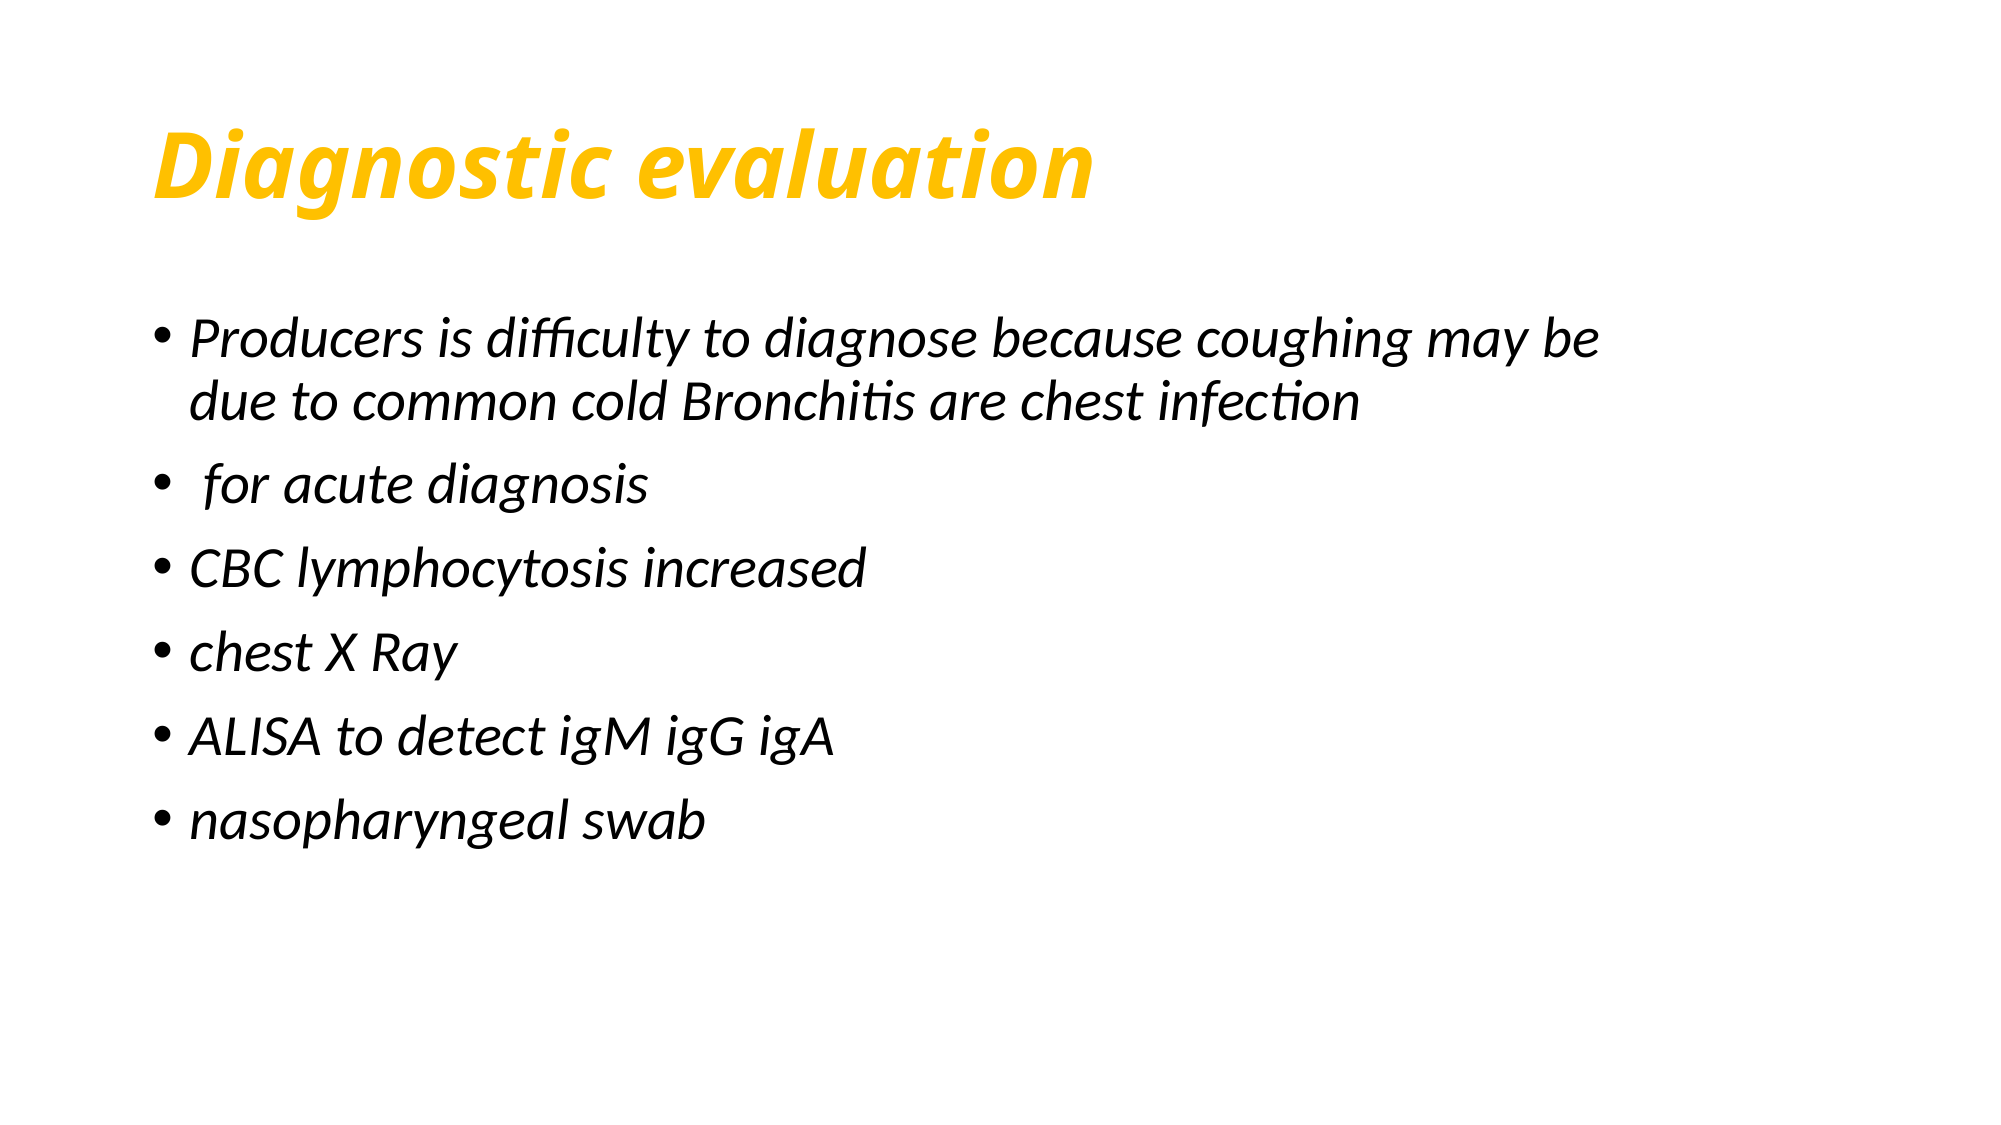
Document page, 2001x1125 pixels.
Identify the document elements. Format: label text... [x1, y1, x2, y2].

title Diagnostic evaluation [137, 59, 1863, 278]
list Producers is difficulty to diagnose because coughing may be due to common cold Bronchitis are chest infection for acute diagnosis CBC lymphocytosis increased chest X Ray ALISA to detect igM igG igA nasopharyngeal swab [137, 299, 1697, 1014]
